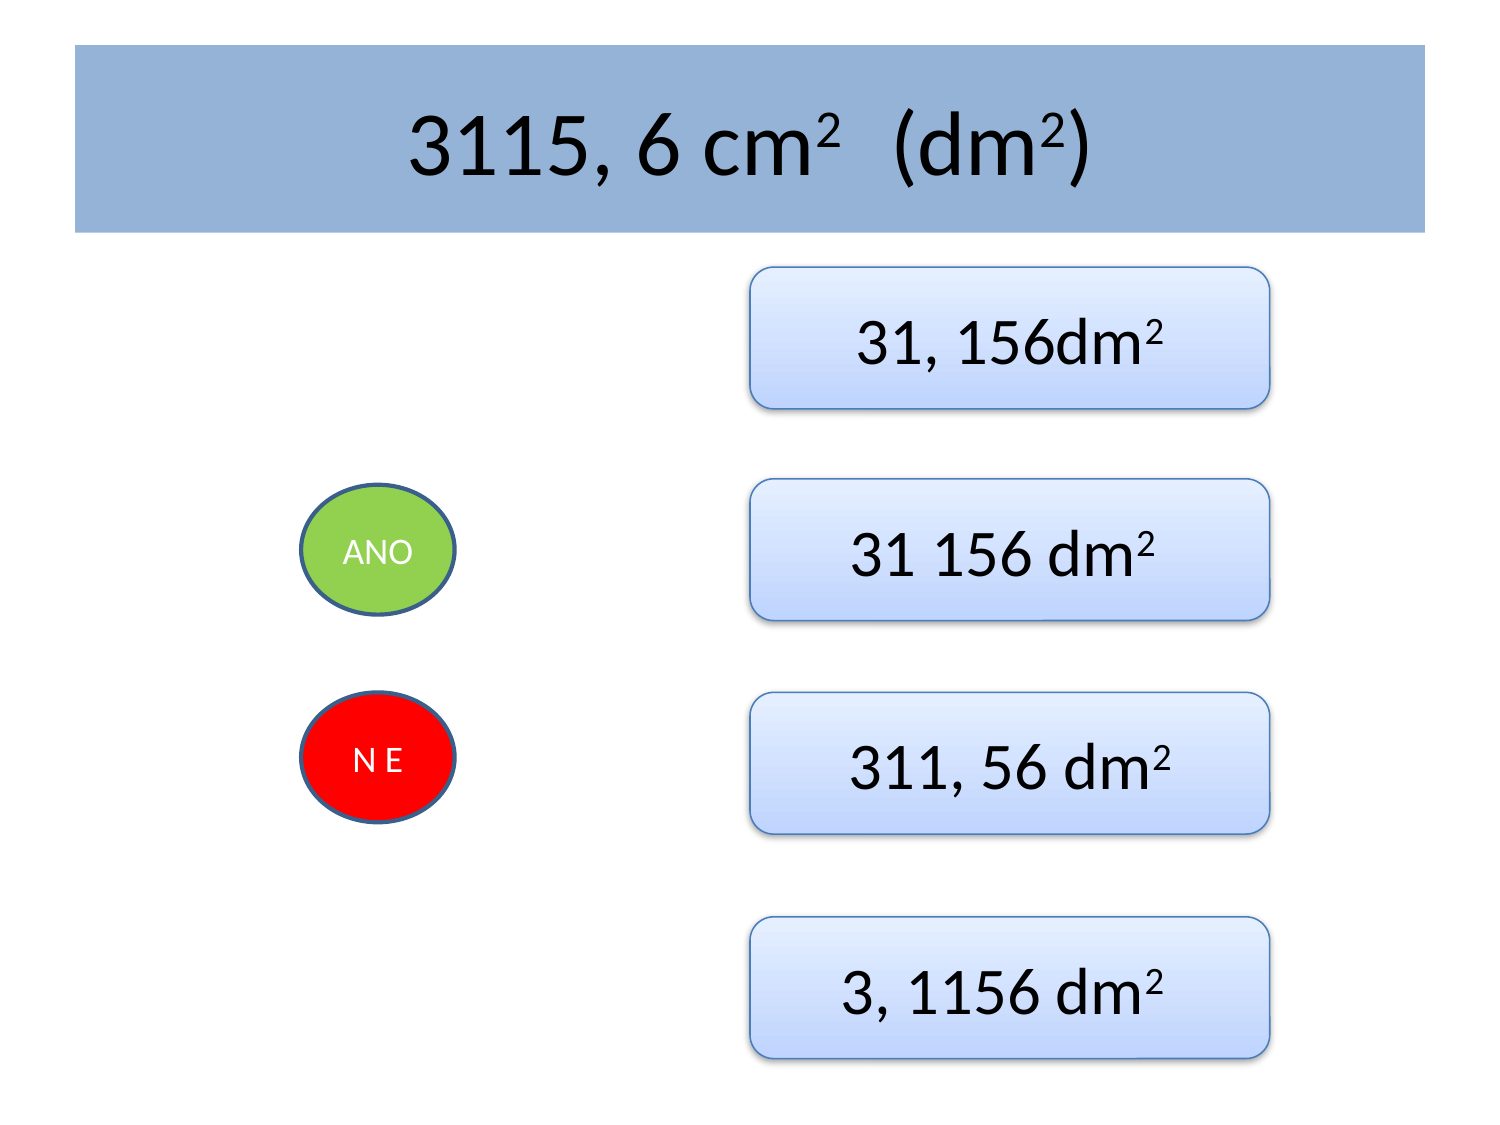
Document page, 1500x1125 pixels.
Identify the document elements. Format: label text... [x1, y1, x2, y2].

text_box 31, 156dm2 [749, 266, 1271, 410]
text_box ANO [298, 482, 457, 617]
text_box 31 156 dm2 [749, 478, 1271, 622]
text_box 3, 1156 dm2 [749, 916, 1271, 1060]
title 3115, 6 cm2 (dm2) [75, 45, 1425, 233]
text_box N E [298, 690, 457, 825]
text_box 311, 56 dm2 [749, 691, 1271, 835]
